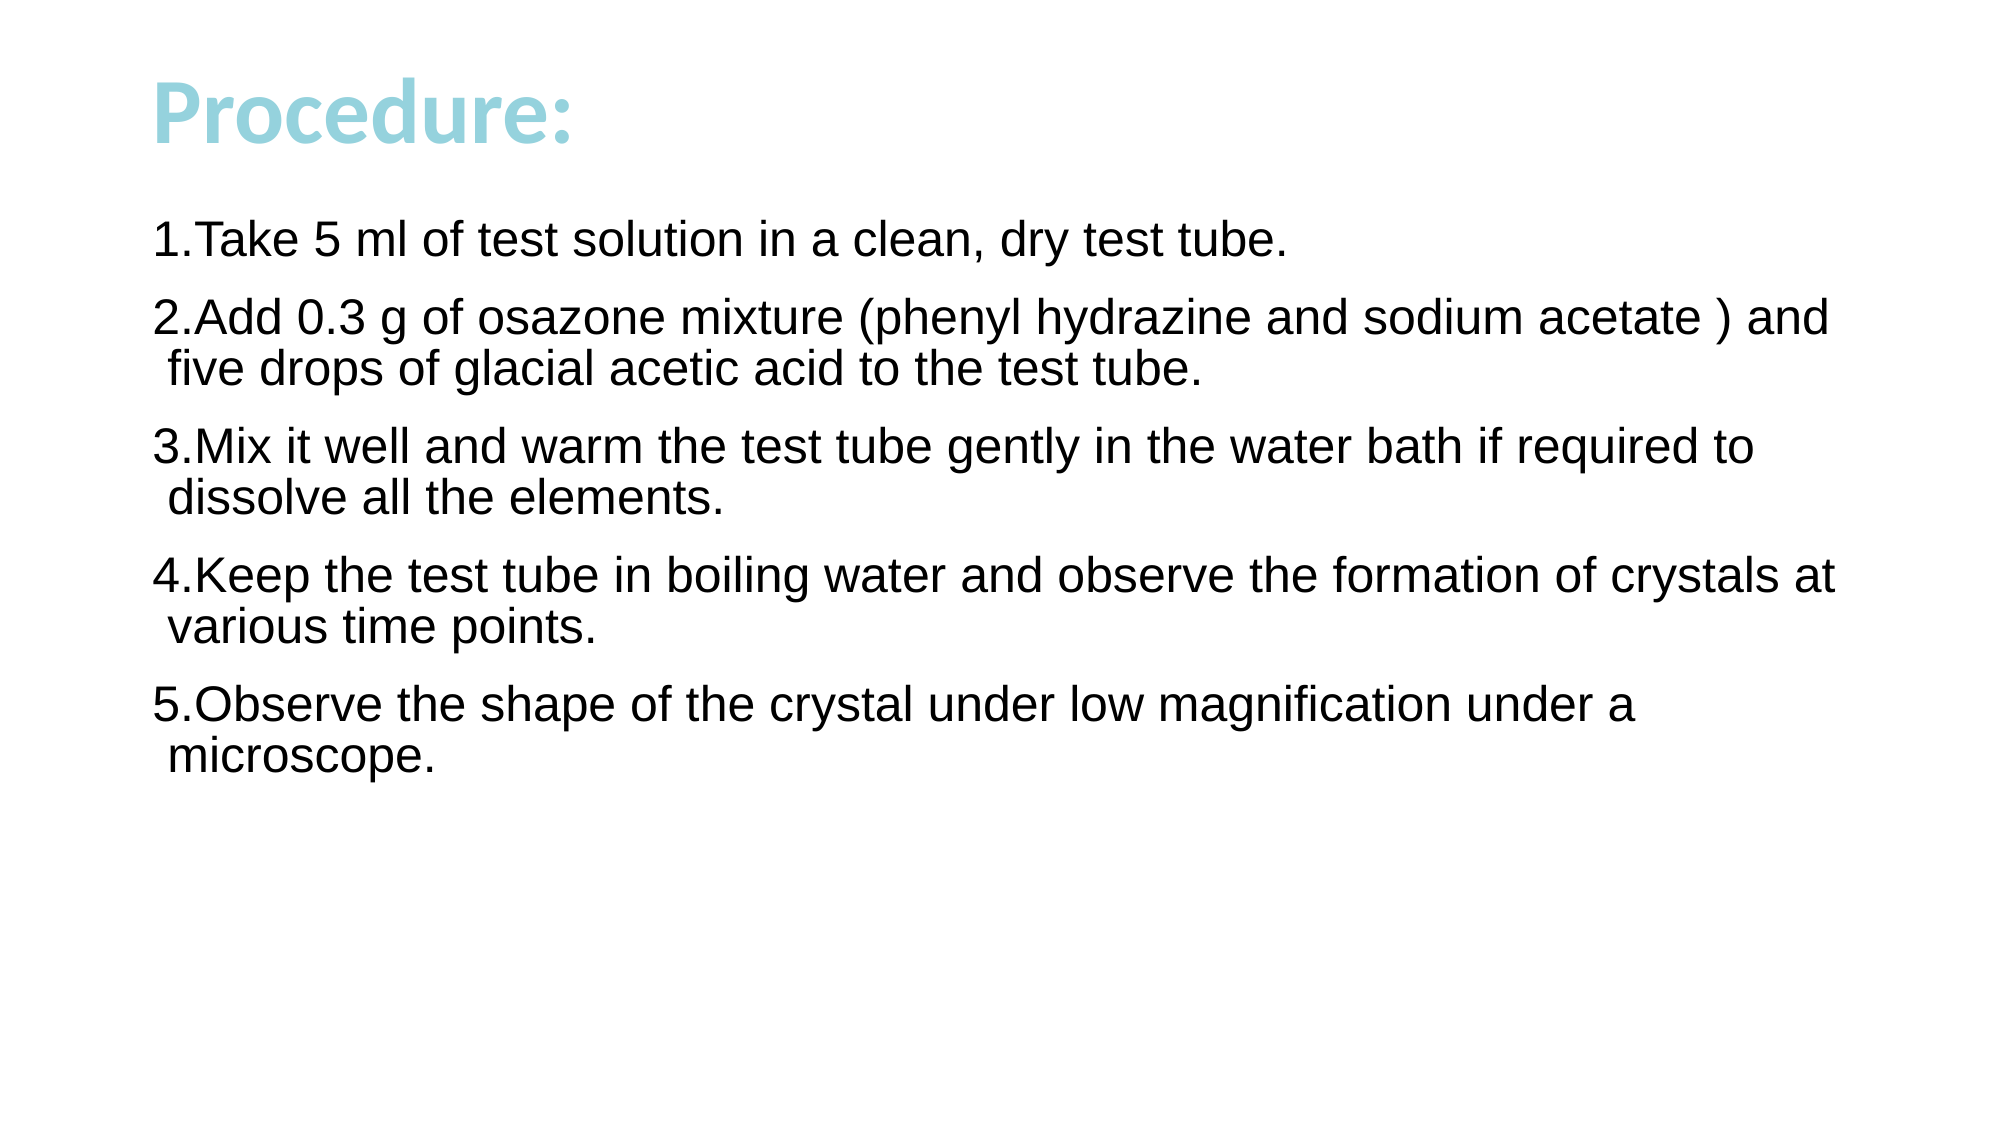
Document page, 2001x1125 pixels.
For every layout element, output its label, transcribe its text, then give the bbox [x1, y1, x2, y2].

list Take 5 ml of test solution in a clean, dry test tube. Add 0.3 g of osazone mixture (phenyl hydrazine and sodium acetate ) and five drops of glacial acetic acid to the test tube. Mix it well and warm the test tube gently in the water bath if required to dissolve all the elements. Keep the test tube in boiling water and observe the formation of crystals at various time points. Observe the shape of the crystal under low magnification under a microscope. [137, 208, 1863, 1014]
title Procedure: [137, 59, 1863, 171]
